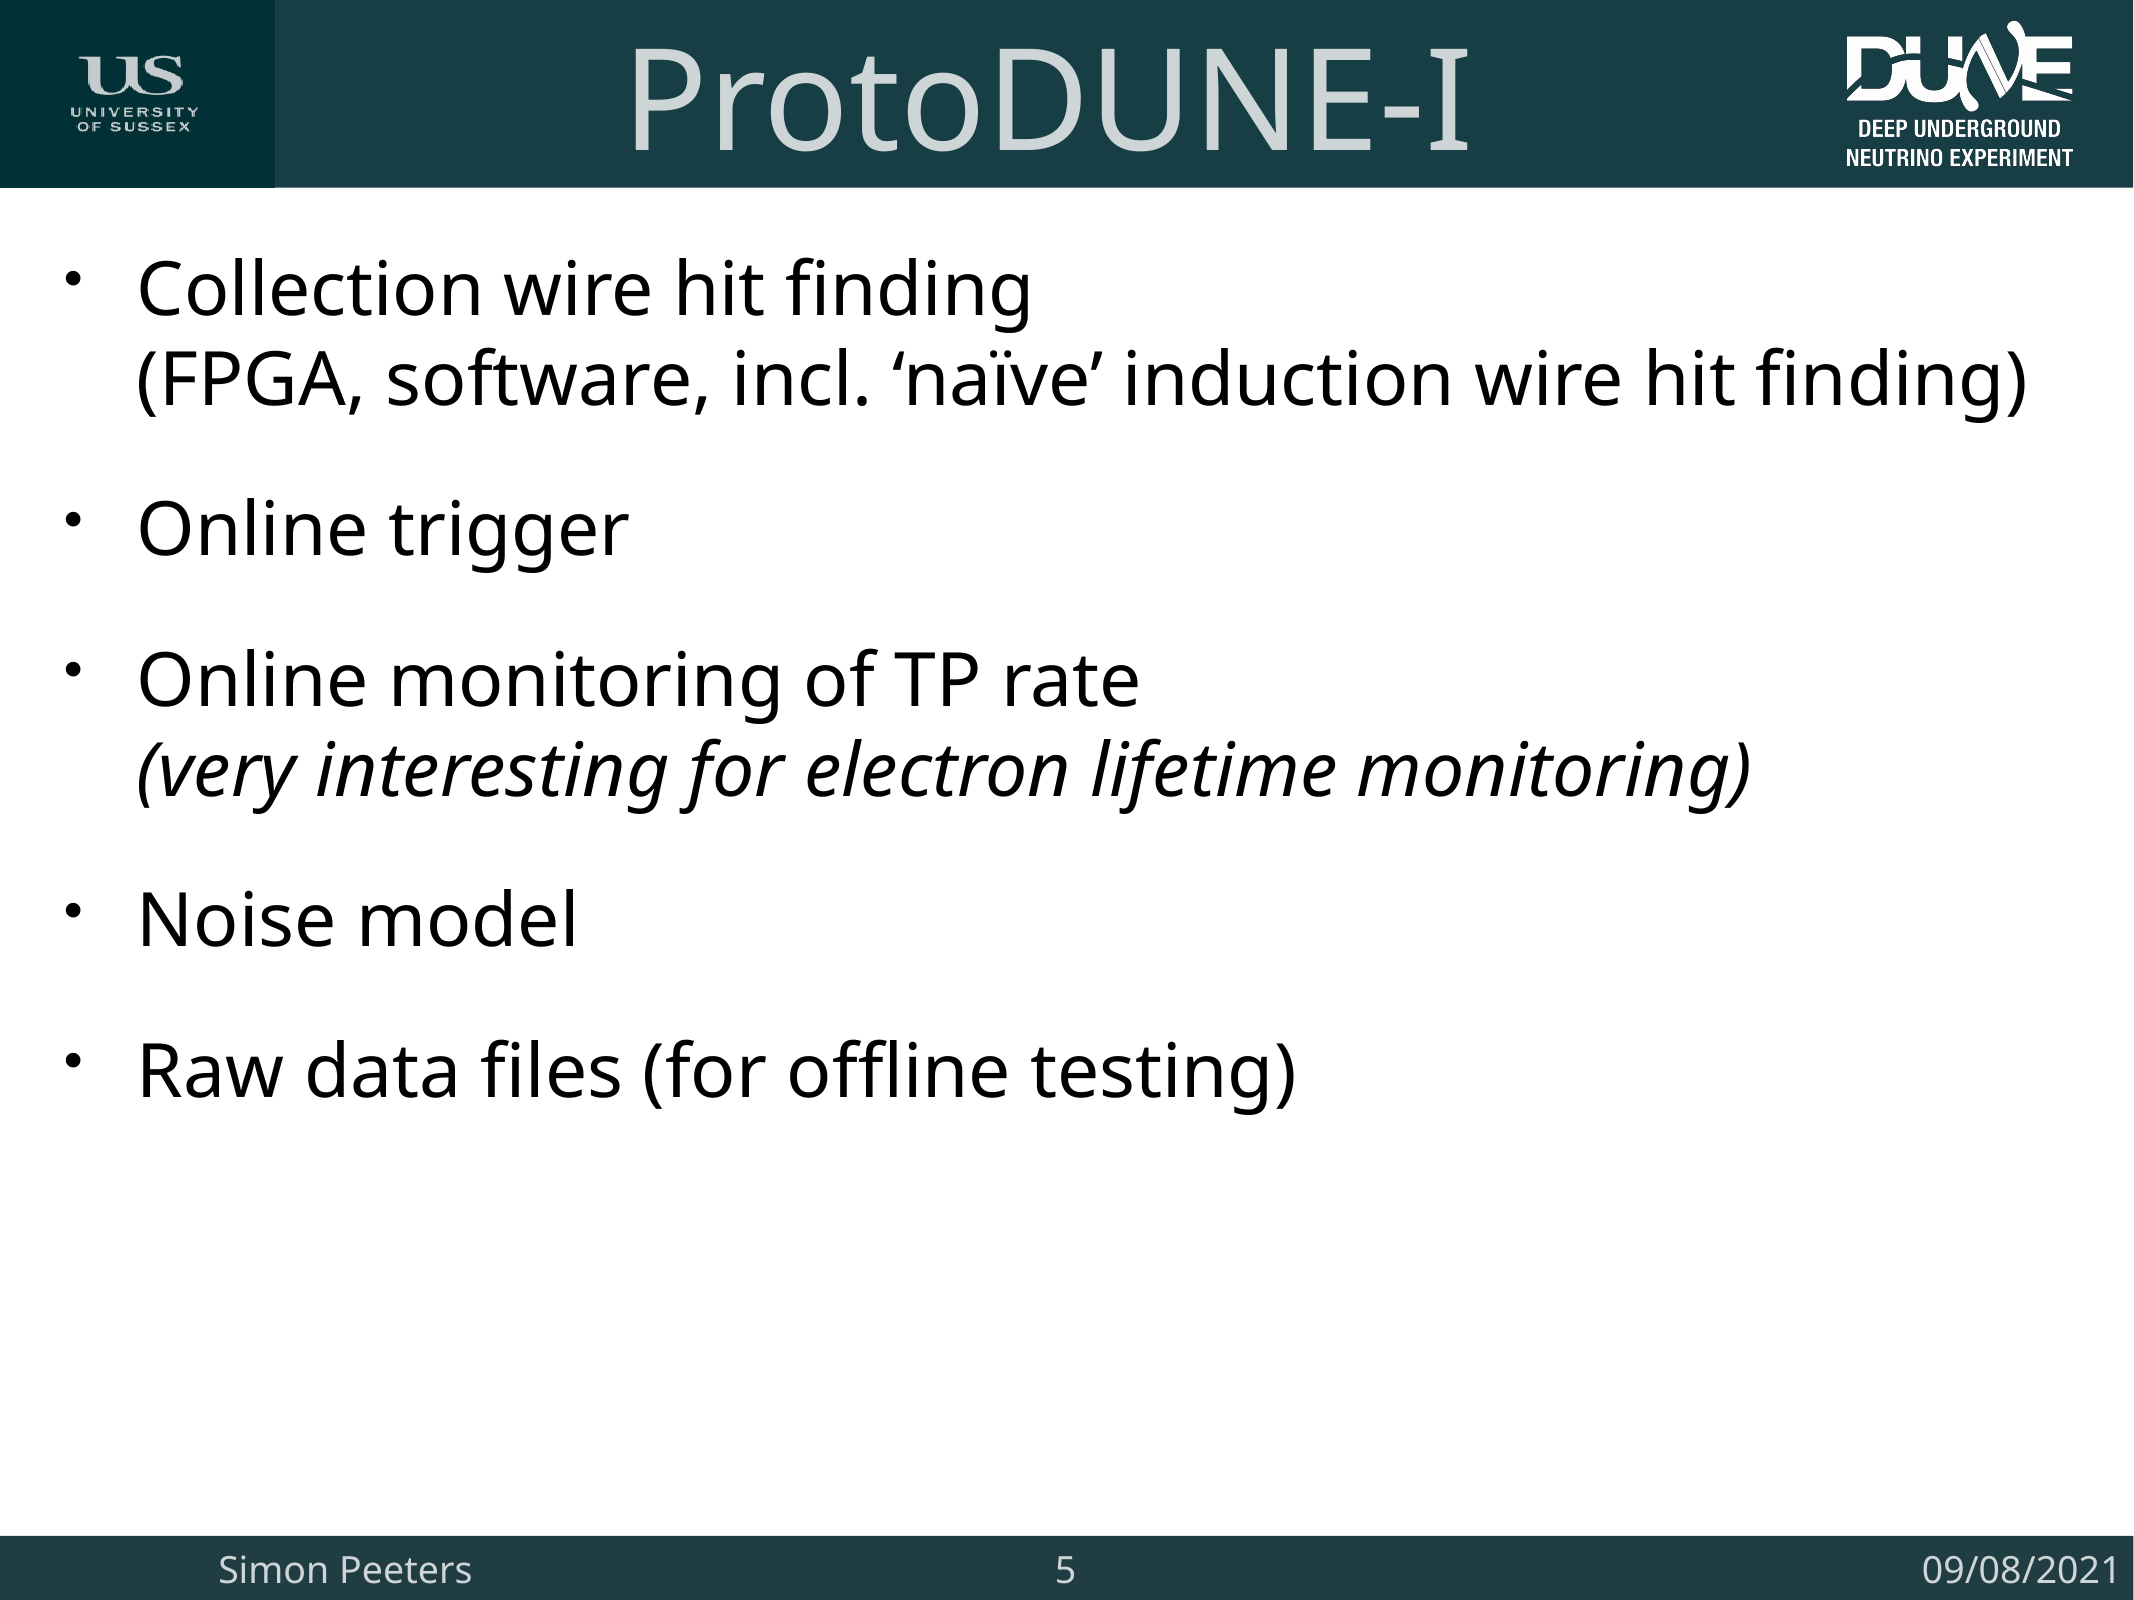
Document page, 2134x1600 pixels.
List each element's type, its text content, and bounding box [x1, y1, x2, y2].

slide_number 5 [1045, 1536, 1086, 1600]
list Collection wire hit finding (FPGA, software, incl. ‘naïve’ induction wire hit finding) Online trigger Online monitoring of TP rate (very interesting for electron lifetime monitoring) Noise model Raw data files (for offline testing) [55, 231, 2079, 1477]
picture [0, 0, 275, 188]
picture [1842, 18, 2078, 169]
title ProtoDUNE-I [386, 0, 1747, 189]
